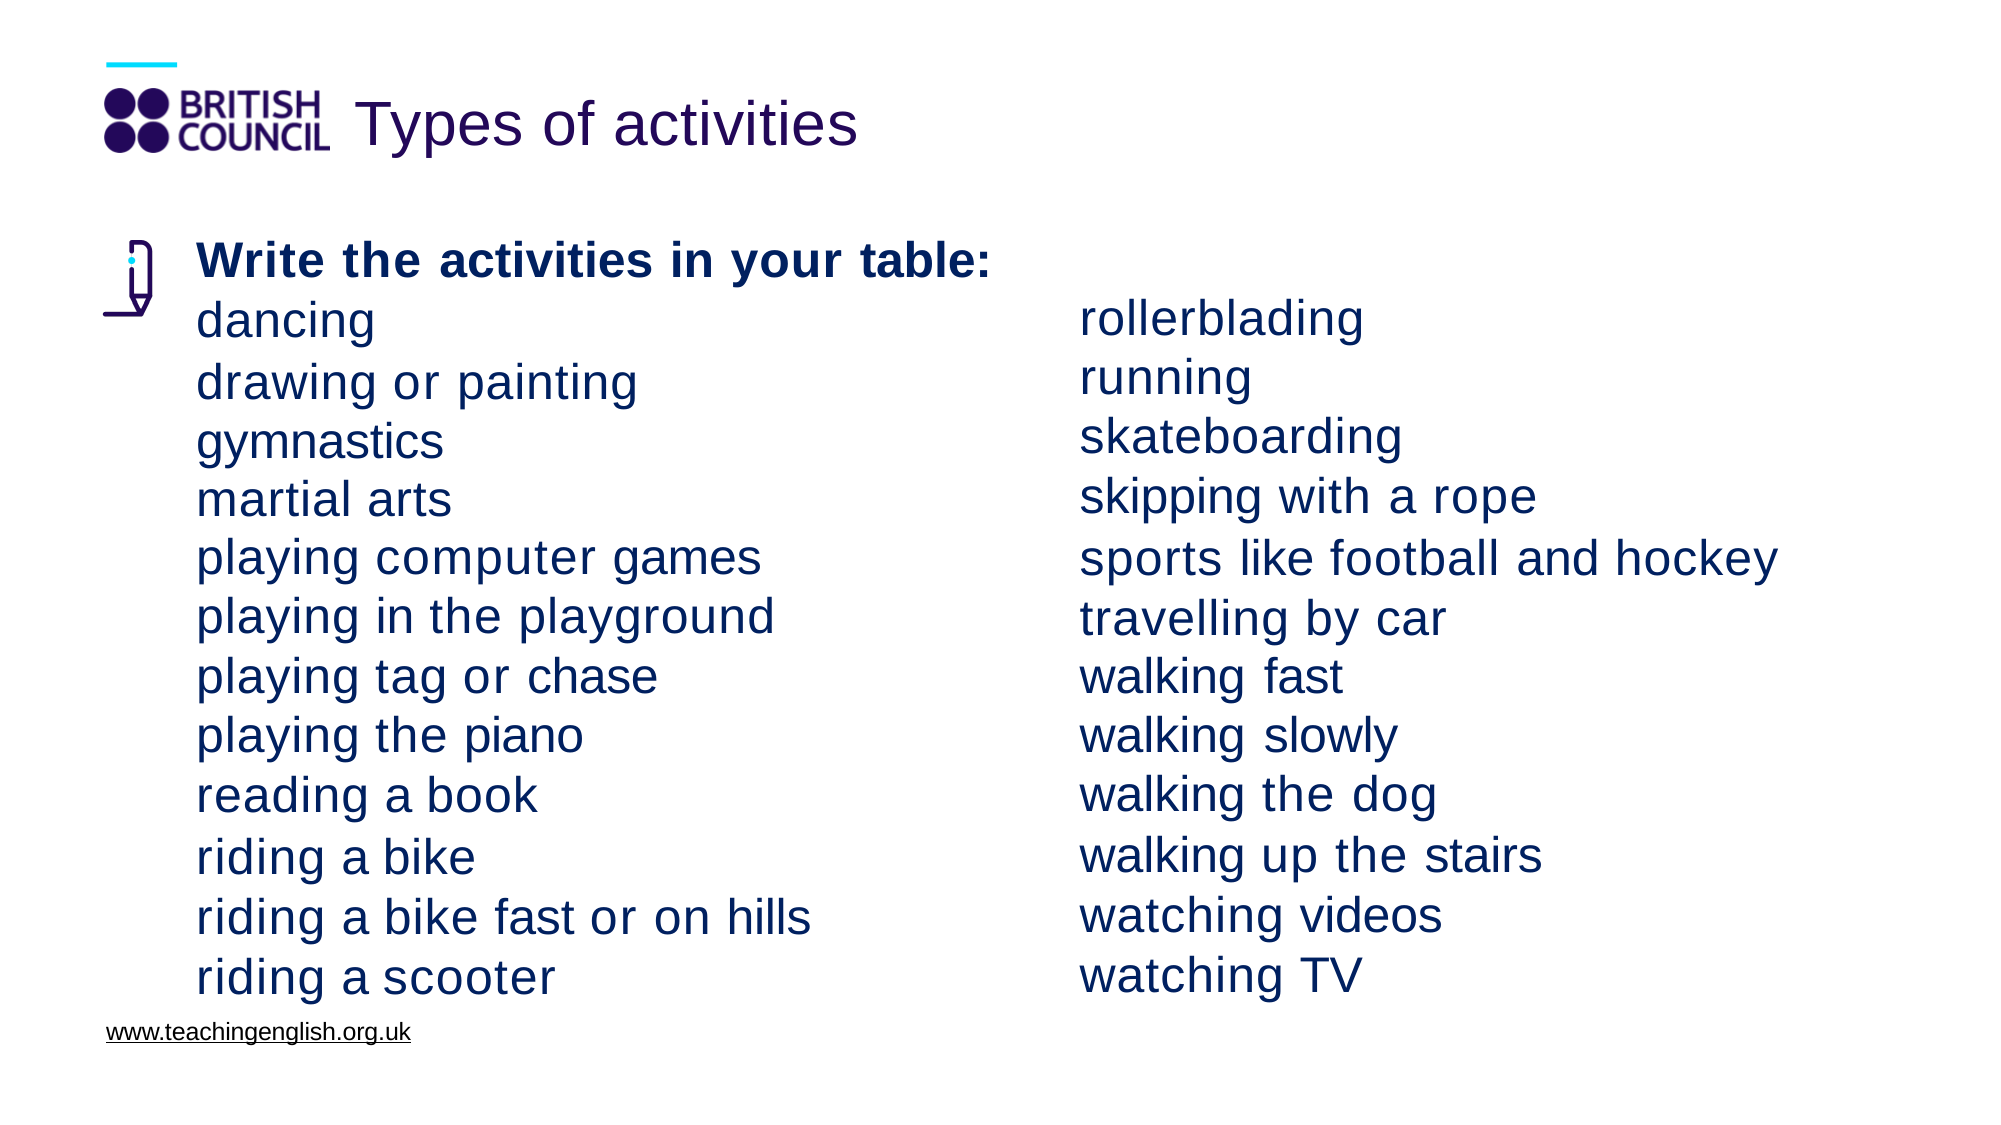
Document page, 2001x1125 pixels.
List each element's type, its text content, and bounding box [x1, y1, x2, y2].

list rollerblading running skateboarding skipping with a rope sports like football and hockey travelling by car walking fast walking slowly walking the dog walking up the stairs watching videos watching TV [1077, 285, 1790, 1003]
picture [103, 88, 330, 153]
picture [69, 206, 212, 350]
text_box www.teachingenglish.org.uk [104, 1008, 431, 1046]
list Write the activities in your table: dancing drawing or painting gymnastics martial arts playing computer games playing in the playground playing tag or chase playing the piano reading a book riding a bike riding a bike fast or on hills riding a scooter [194, 225, 1004, 1005]
title Types of activities [353, 80, 997, 225]
